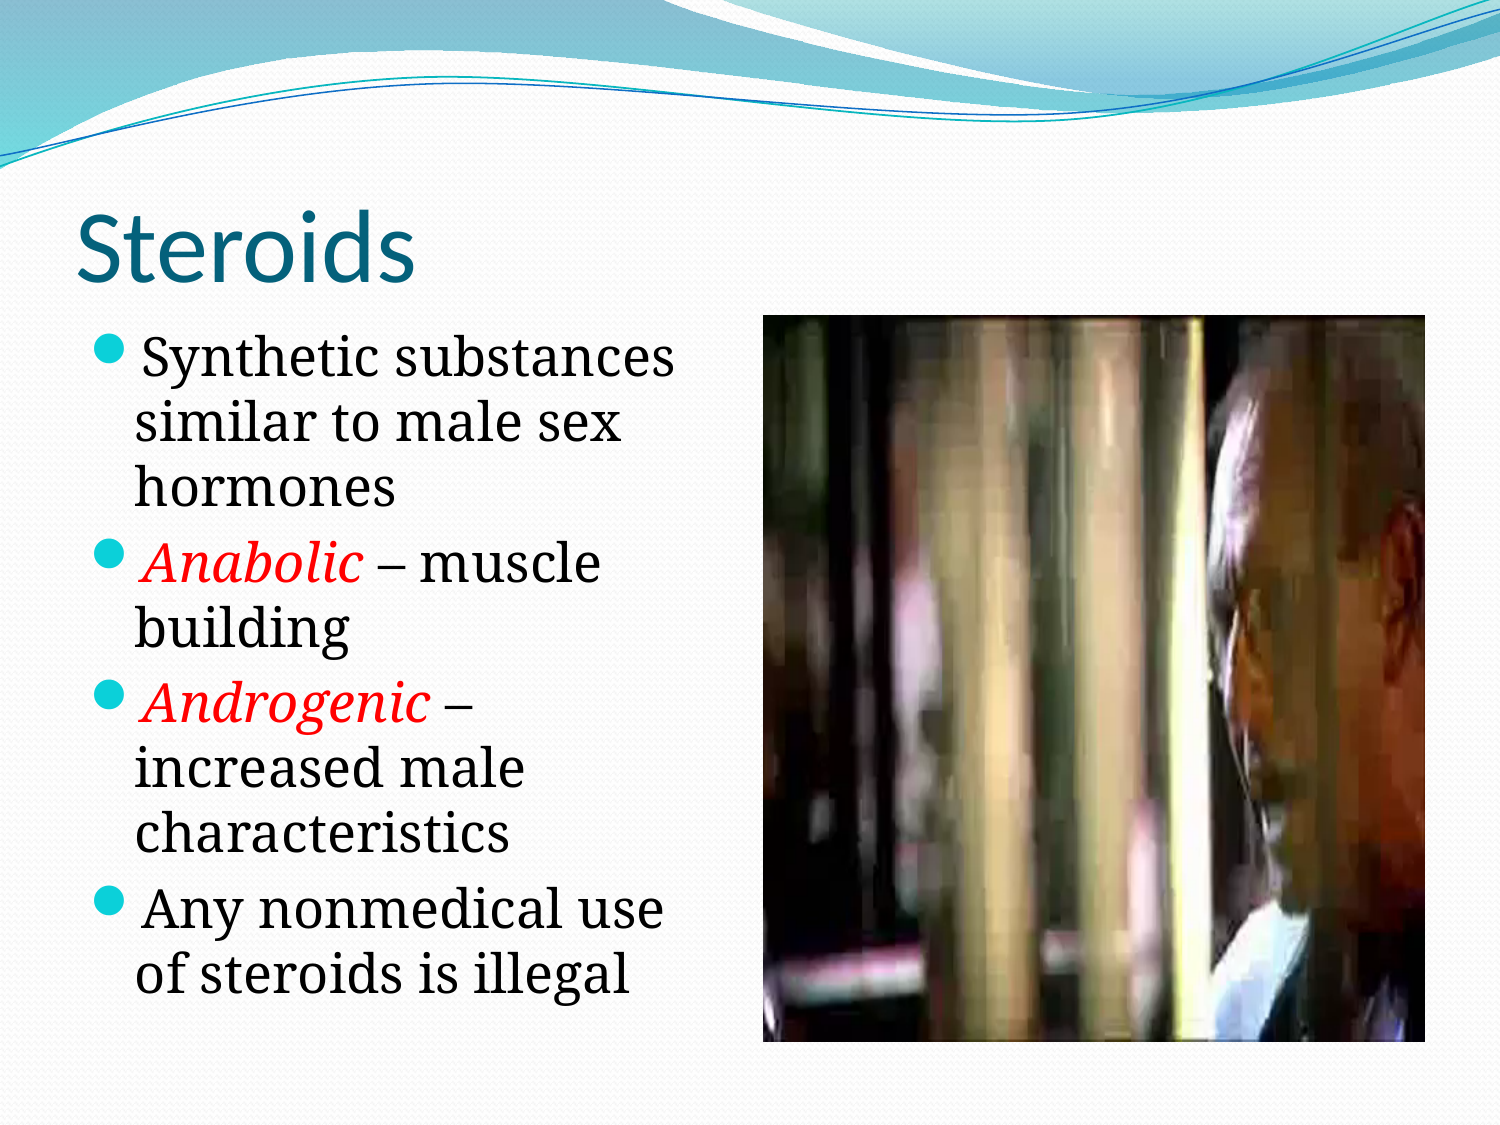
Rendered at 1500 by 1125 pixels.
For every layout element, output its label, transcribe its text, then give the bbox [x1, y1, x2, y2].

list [762, 314, 1426, 1043]
list Synthetic substances similar to male sex hormones Anabolic – muscle building Androgenic – increased male characteristics Any nonmedical use of steroids is illegal [75, 314, 738, 1043]
title Steroids [75, 115, 1425, 303]
